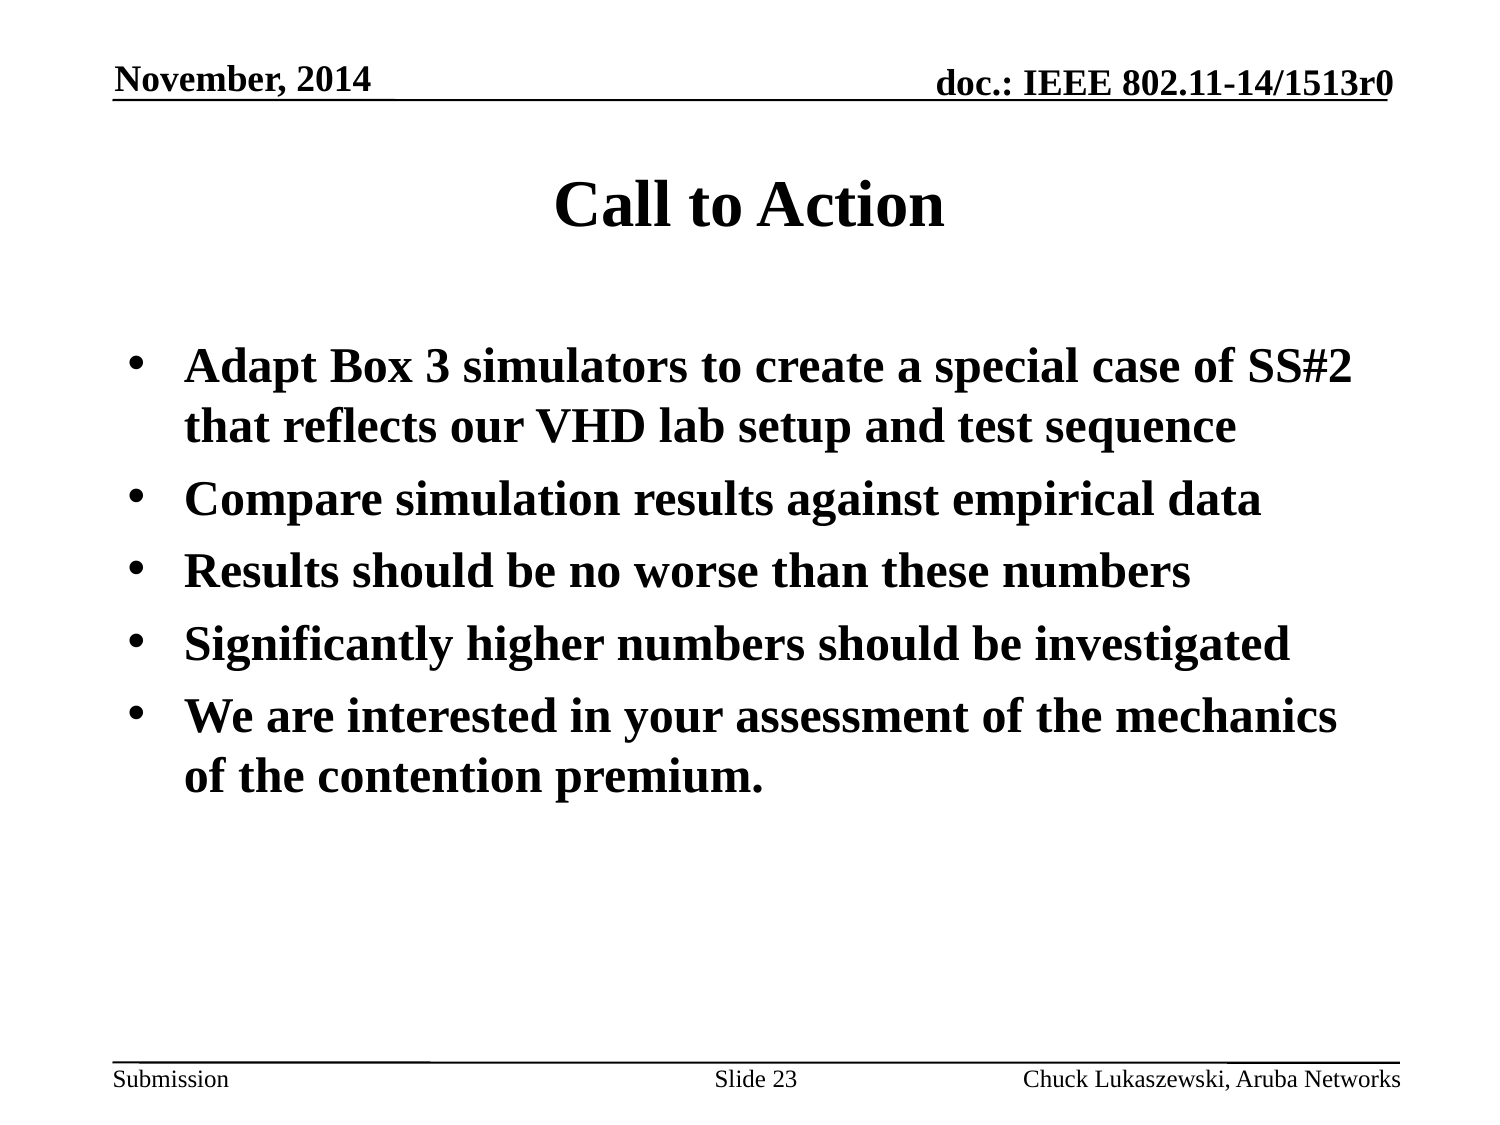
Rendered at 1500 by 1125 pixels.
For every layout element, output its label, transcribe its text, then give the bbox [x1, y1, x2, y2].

title Call to Action [112, 112, 1388, 288]
slide_number Slide 23 [712, 1061, 800, 1123]
footer Chuck Lukaszewski, Aruba Networks [878, 1061, 1402, 1093]
list Adapt Box 3 simulators to create a special case of SS#2 that reflects our VHD lab setup and test sequence Compare simulation results against empirical data Results should be no worse than these numbers Significantly higher numbers should be investigated We are interested in your assessment of the mechanics of the contention premium. [112, 324, 1388, 1000]
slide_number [114, 54, 423, 100]
